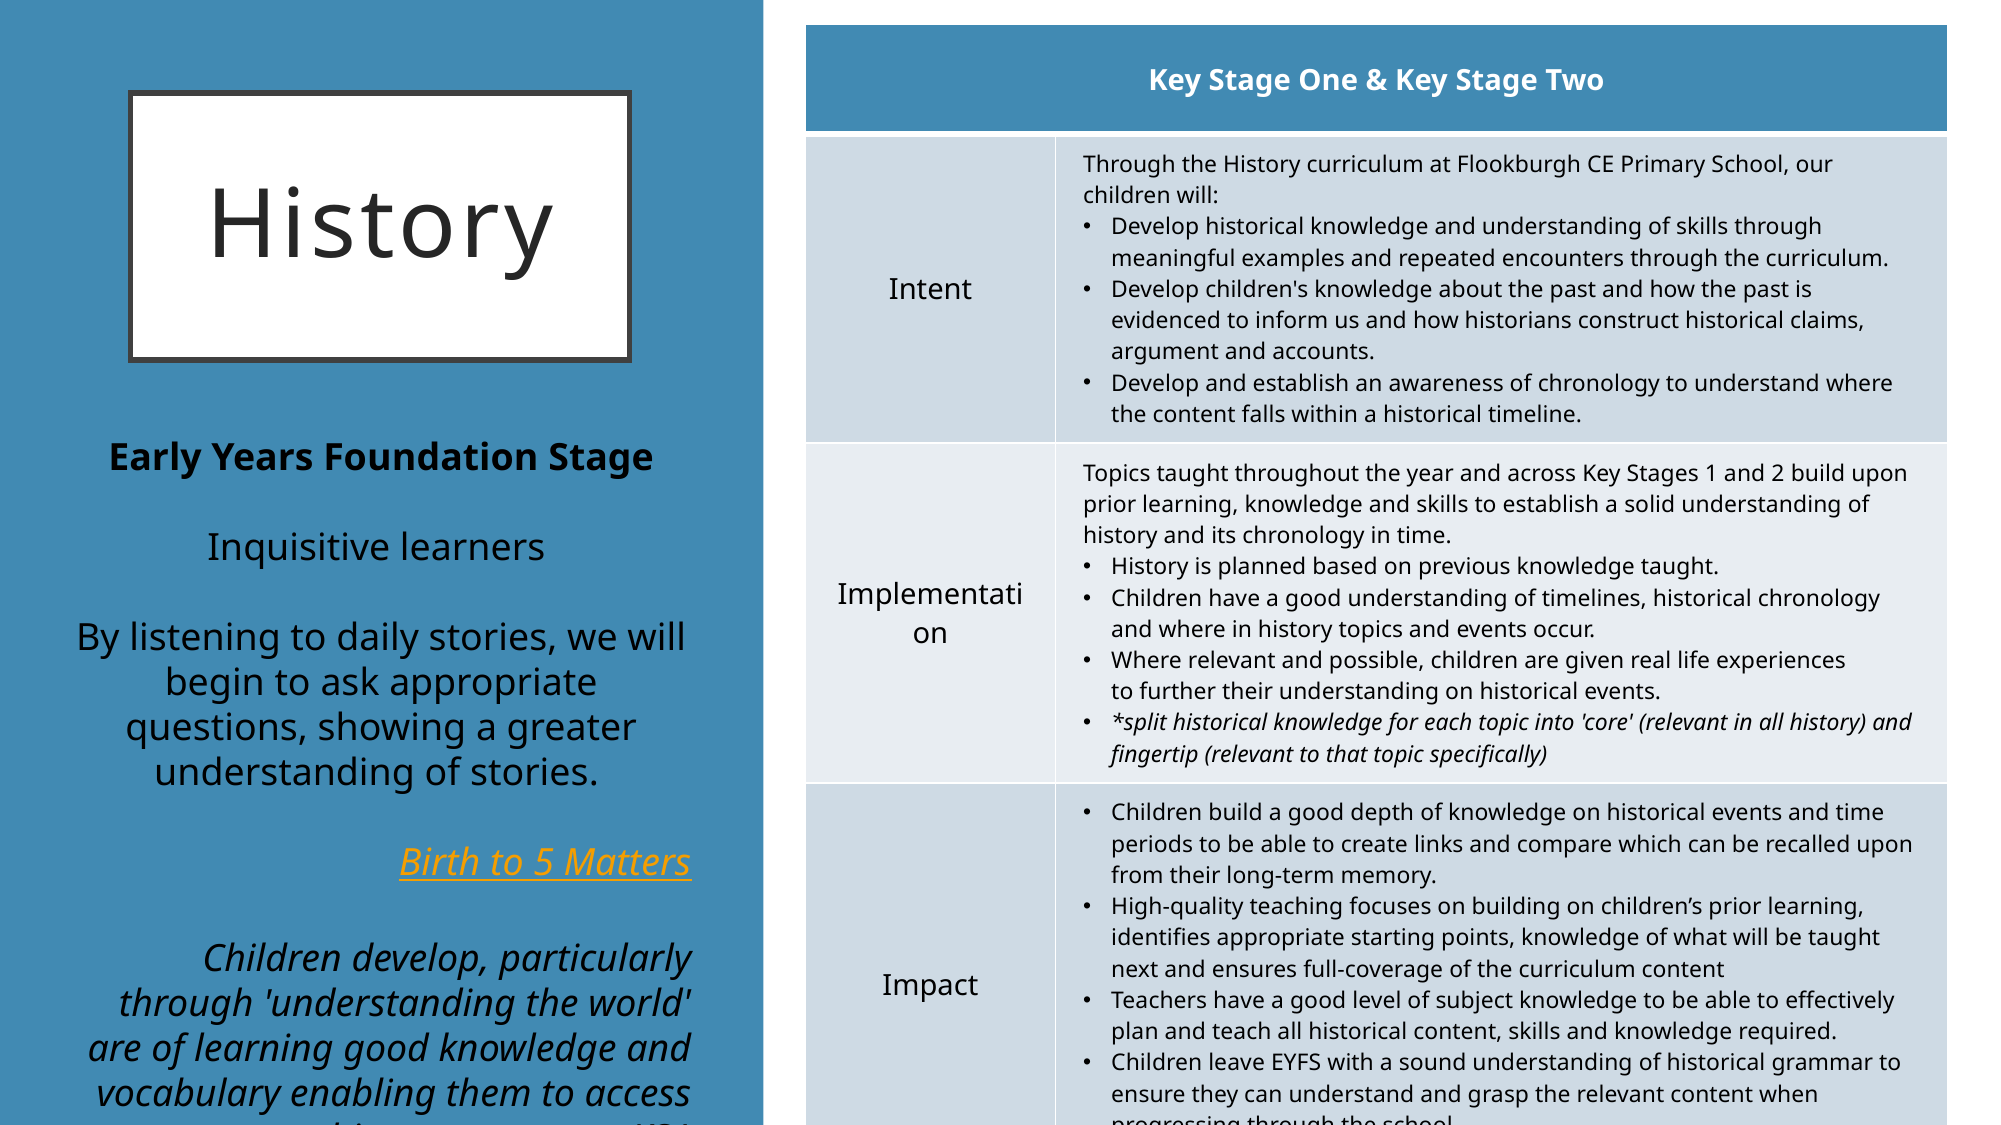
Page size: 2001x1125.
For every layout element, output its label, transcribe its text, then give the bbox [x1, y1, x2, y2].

table_cell Intent [806, 137, 1055, 442]
table_cell Implementation [806, 444, 1055, 782]
text_box Early Years Foundation Stage Inquisitive learners By listening to daily stories, we will begin to ask appropriate questions, showing a greater understanding of stories. Birth to 5 Matters Children develop, particularly through 'understanding the world' are of learning good knowledge and vocabulary enabling them to access history content at KS1 [56, 425, 707, 1125]
table_cell Topics taught throughout the year and across Key Stages 1 and 2 build upon prior learning, knowledge and skills to establish a solid understanding of history and its chronology in time. History is planned based on previous knowledge taught. Children have a good understanding of timelines, historical chronology and where in history topics and events occur. Where relevant and possible, children are given real life experiences to further their understanding on historical events. *split historical knowledge for each topic into 'core' (relevant in all history) and fingertip (relevant to that topic specifically) [1056, 444, 1947, 782]
table_cell Through the History curriculum at Flookburgh CE Primary School, our children will: Develop historical knowledge and understanding of skills through meaningful examples and repeated encounters through the curriculum. Develop children's knowledge about the past and how the past is evidenced to inform us and how historians construct historical claims, argument and accounts. Develop and establish an awareness of chronology to understand where the content falls within a historical timeline. [1056, 137, 1947, 442]
title History [128, 90, 632, 363]
table_cell Children build a good depth of knowledge on historical events and time periods to be able to create links and compare which can be recalled upon from their long-term memory. High-quality teaching focuses on building on children’s prior learning, identifies appropriate starting points, knowledge of what will be taught next and ensures full-coverage of the curriculum content Teachers have a good level of subject knowledge to be able to effectively plan and teach all historical content, skills and knowledge required. Children leave EYFS with a sound understanding of historical grammar to ensure they can understand and grasp the relevant content when progressing through the school. [1056, 784, 1947, 1125]
table_cell Impact [806, 784, 1055, 1125]
table_header Key Stage One & Key Stage Two [806, 25, 1947, 131]
text_box [762, 0, 2000, 1125]
